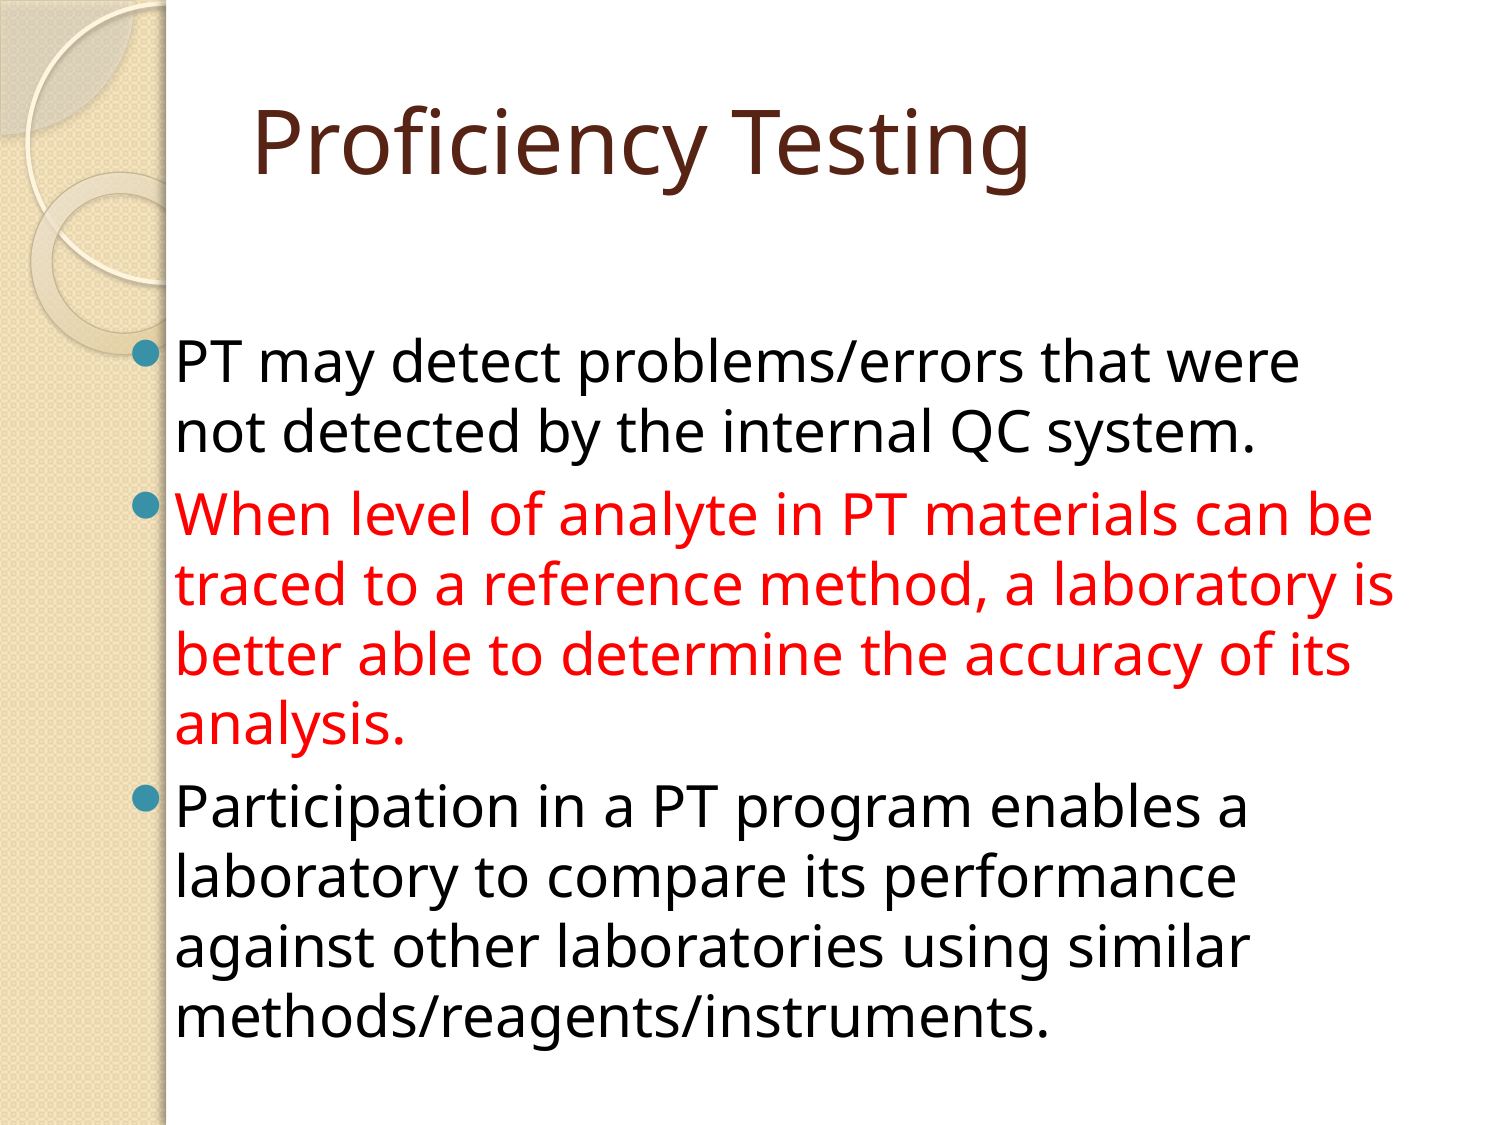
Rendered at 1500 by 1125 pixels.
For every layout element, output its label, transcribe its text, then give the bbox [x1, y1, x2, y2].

list PT may detect problems/errors that were not detected by the internal QC system. When level of analyte in PT materials can be traced to a reference method, a laboratory is better able to determine the accuracy of its analysis. Participation in a PT program enables a laboratory to compare its performance against other laboratories using similar methods/reagents/instruments. [99, 316, 1422, 854]
title Proficiency Testing [235, 45, 1466, 233]
